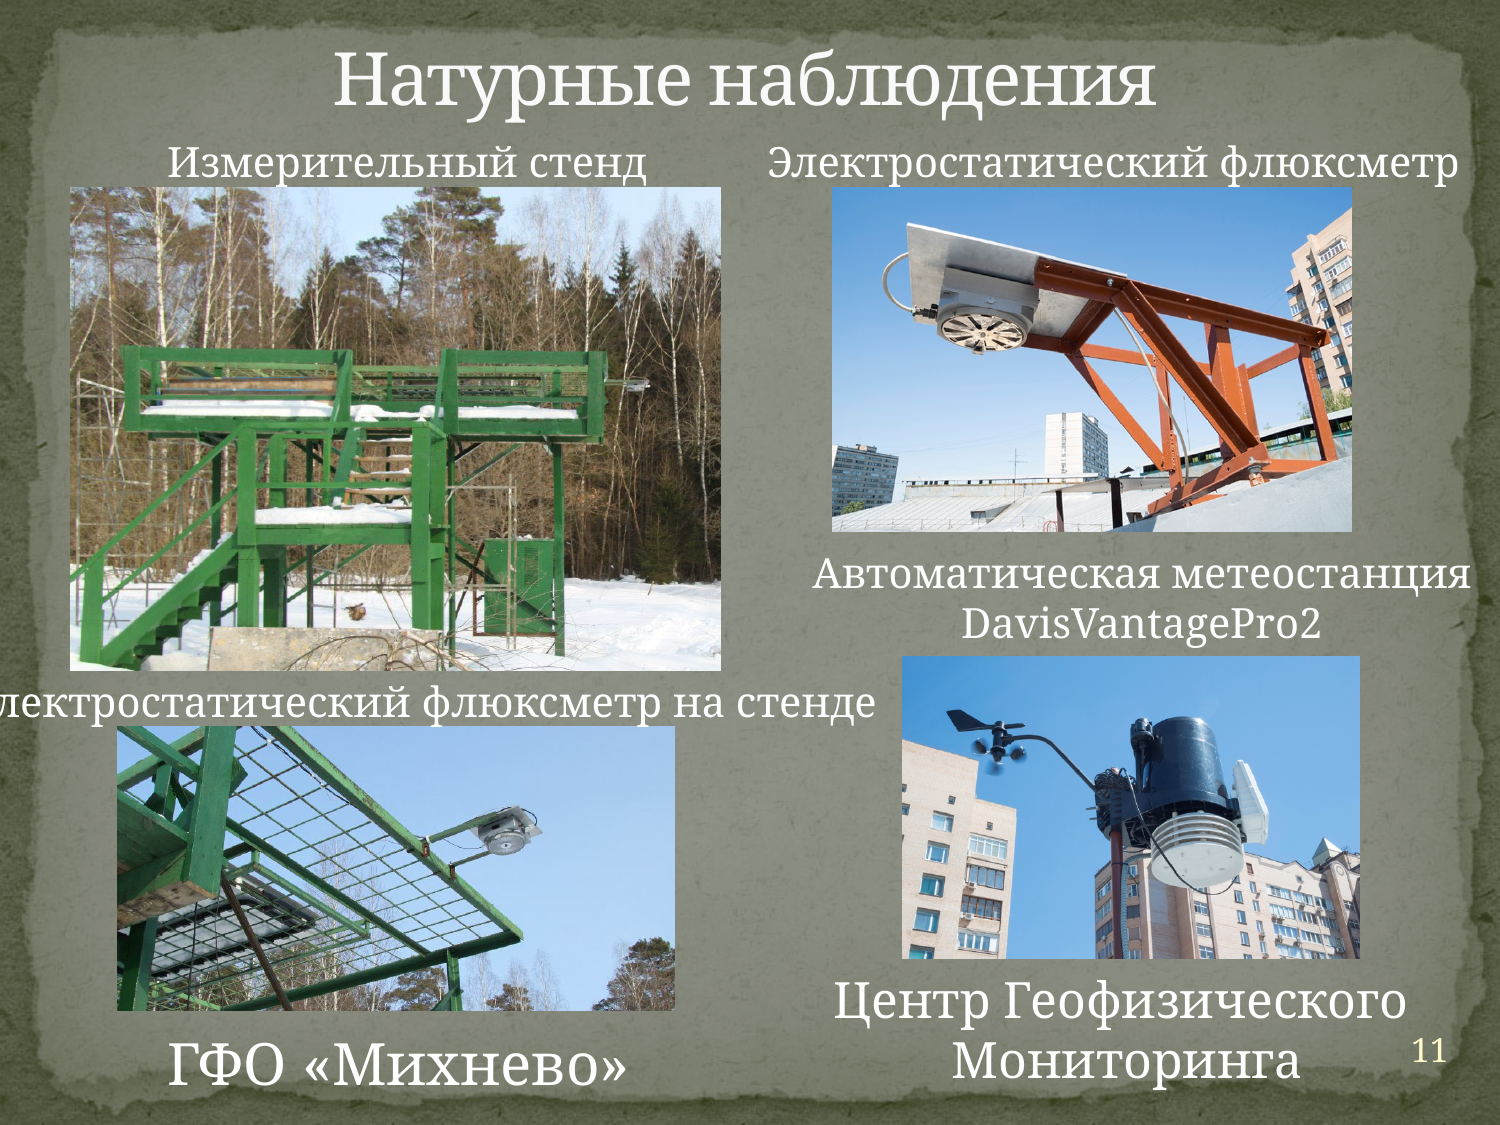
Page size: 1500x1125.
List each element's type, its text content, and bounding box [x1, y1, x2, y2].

picture [902, 656, 1360, 959]
text_box ГФО «Михнево» [152, 1019, 645, 1105]
text_box Измерительный стенд [152, 128, 680, 176]
title Натурные наблюдения [70, 23, 1421, 128]
picture [832, 188, 1352, 532]
slide_number 11 [1436, 1014, 1480, 1089]
text_box Центр Геофизического Мониторинга [818, 960, 1436, 1096]
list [72, 189, 720, 671]
text_box Автоматическая метеостанция DavisVantagePro2 [797, 538, 1486, 654]
text_box Электростатический флюксметр [752, 128, 1475, 194]
picture [117, 727, 675, 1011]
text_box Электростатический флюксметр на стенде [0, 667, 891, 733]
